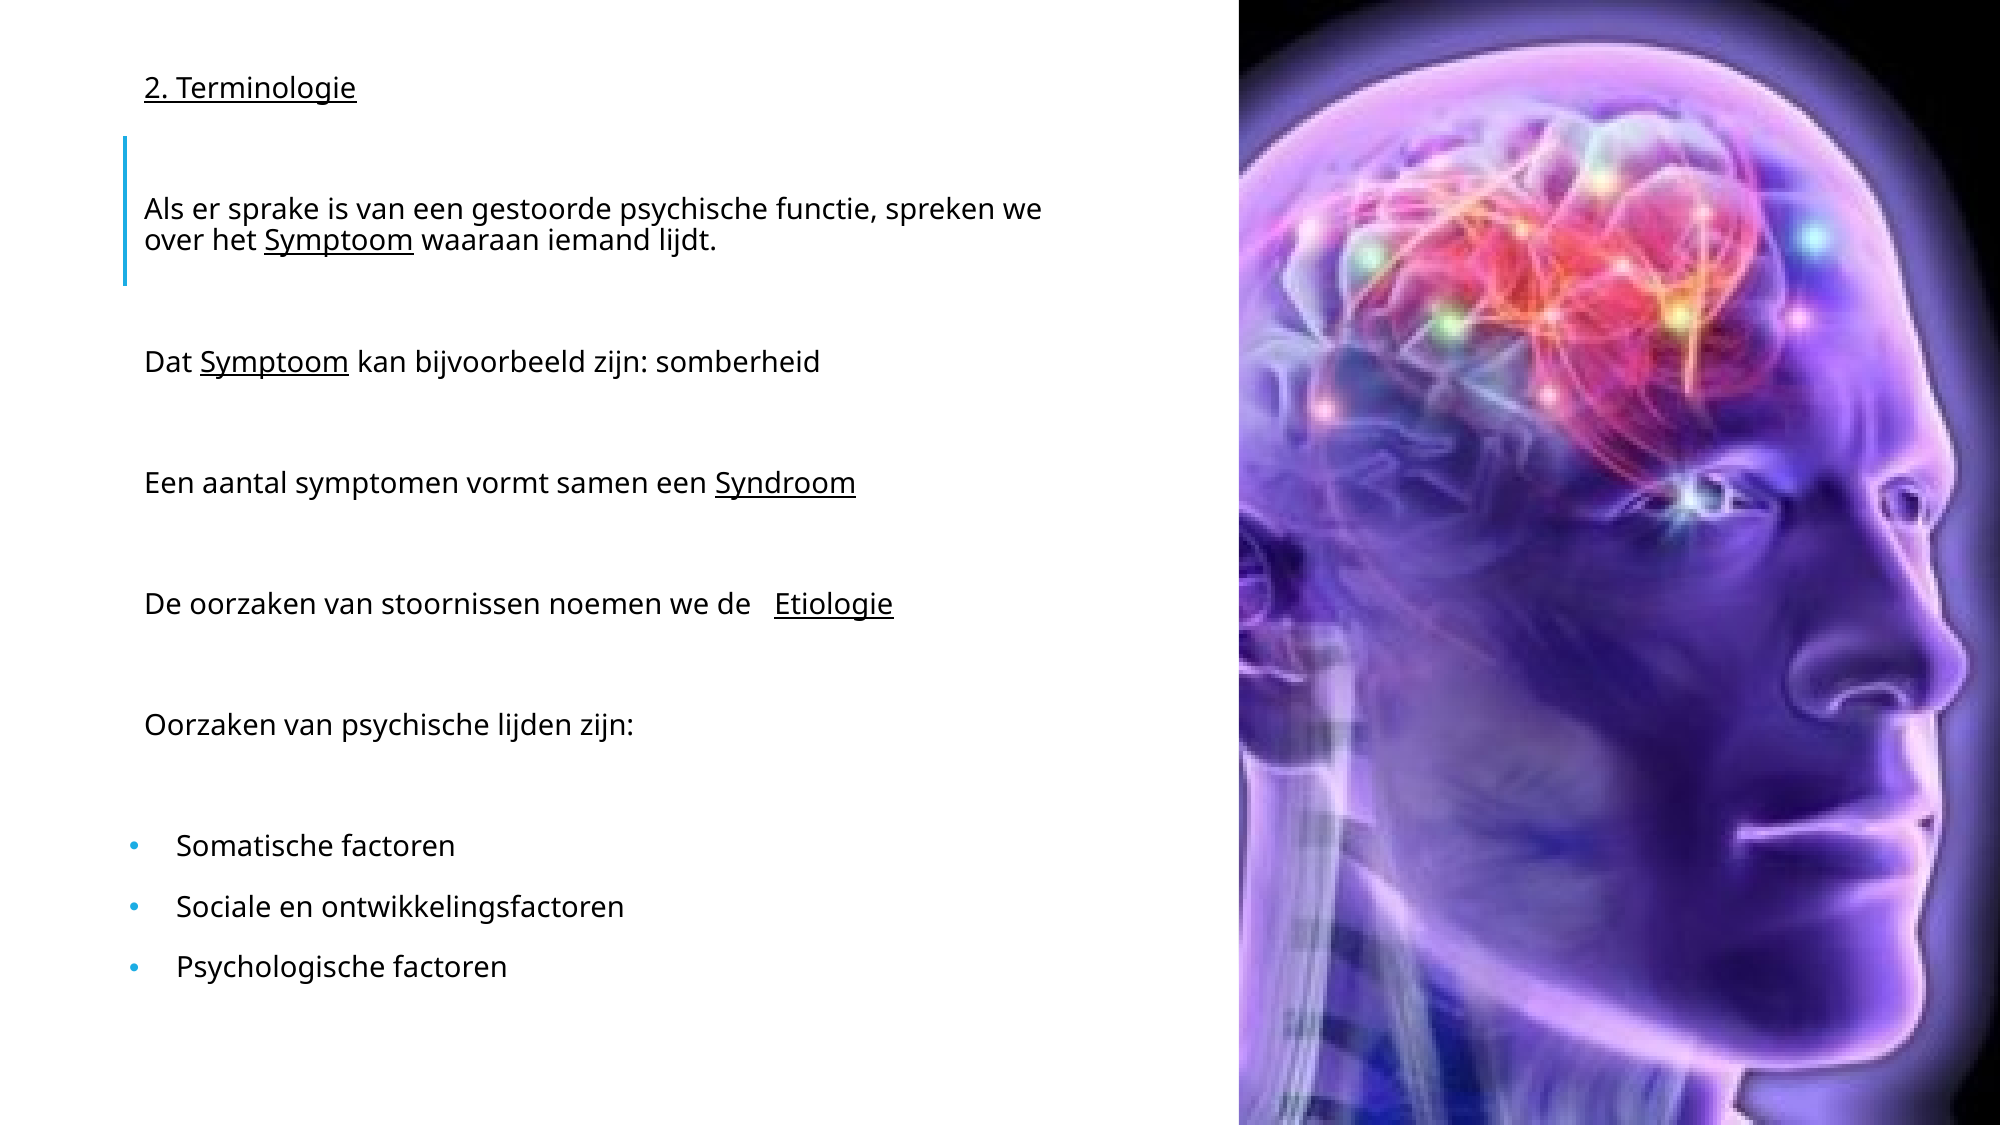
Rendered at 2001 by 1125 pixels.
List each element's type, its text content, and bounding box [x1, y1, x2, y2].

picture [1238, 0, 2000, 1125]
list 2. Terminologie Als er sprake is van een gestoorde psychische functie, spreken we over het Symptoom waaraan iemand lijdt. Dat Symptoom kan bijvoorbeeld zijn: somberheid Een aantal symptomen vormt samen een Syndroom De oorzaken van stoornissen noemen we de Etiologie Oorzaken van psychische lijden zijn: Somatische factoren Sociale en ontwikkelingsfactoren Psychologische factoren [121, 65, 1117, 1023]
